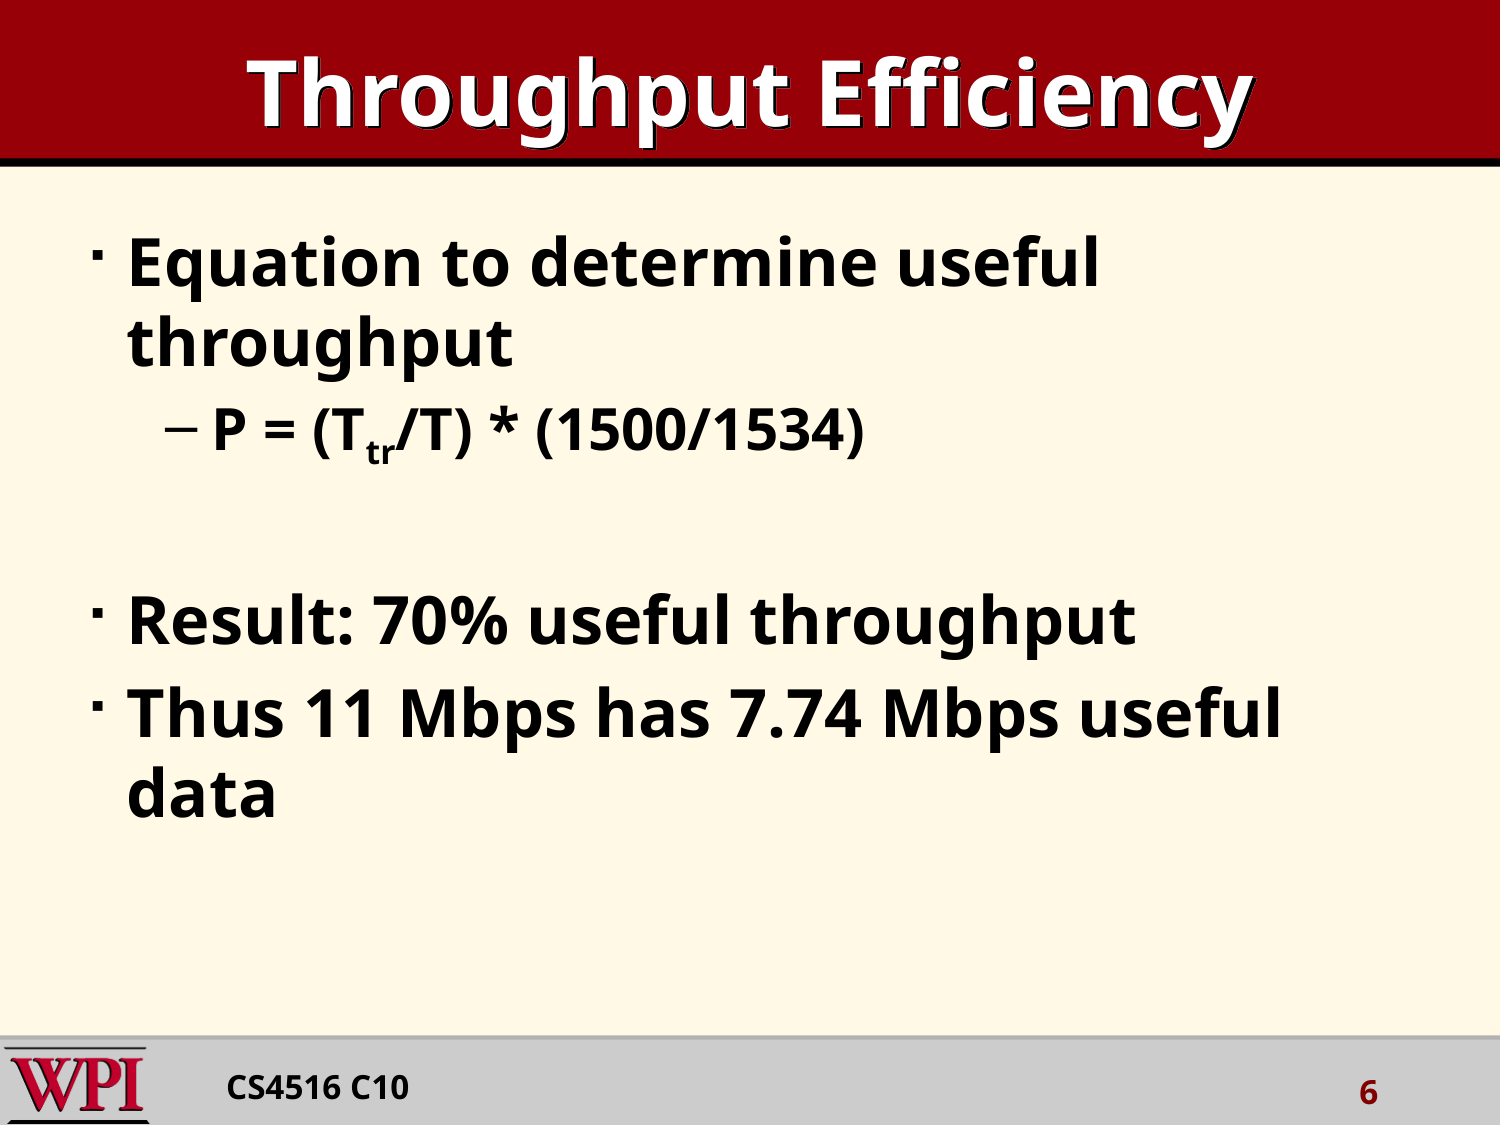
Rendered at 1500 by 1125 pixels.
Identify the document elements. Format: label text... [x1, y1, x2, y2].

picture [0, 1040, 1500, 1125]
picture [0, 0, 1500, 158]
list Equation to determine useful throughput P = (Ttr/T) * (1500/1534) Result: 70% useful throughput Thus 11 Mbps has 7.74 Mbps useful data [74, 212, 1463, 1001]
picture [0, 167, 1500, 1035]
slide_number 6 [1344, 1063, 1495, 1102]
footer CS4516 C10 [210, 1058, 1304, 1107]
title Throughput Efficiency [29, 18, 1471, 150]
